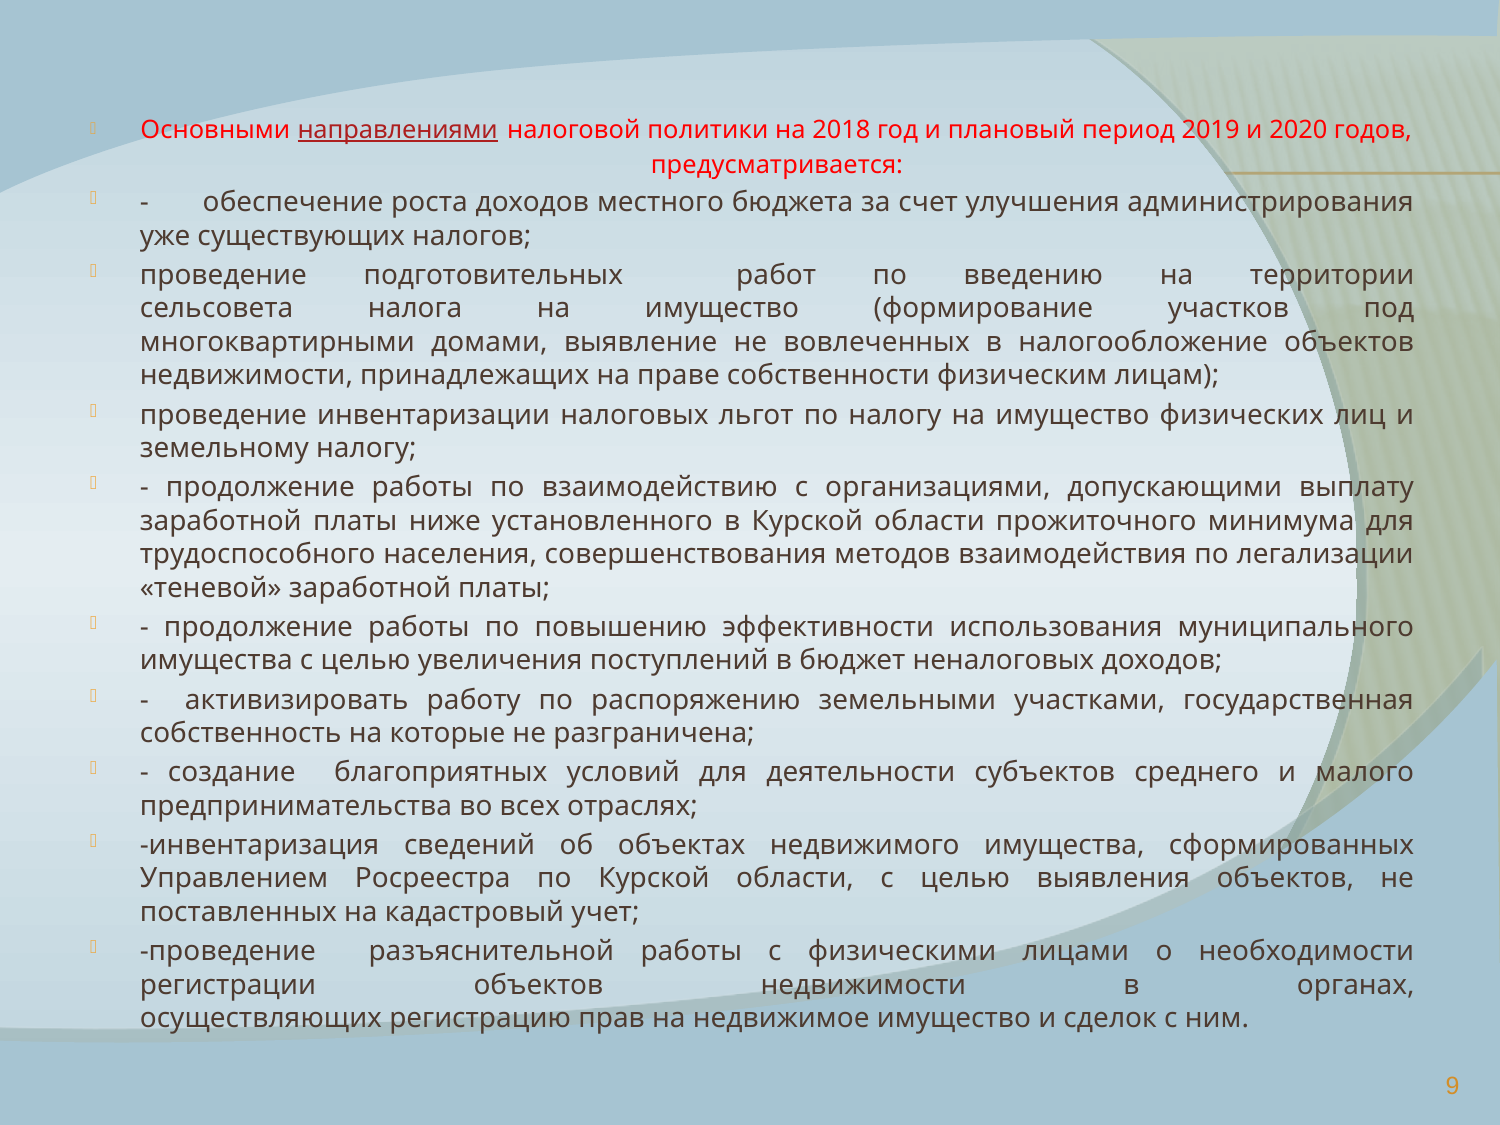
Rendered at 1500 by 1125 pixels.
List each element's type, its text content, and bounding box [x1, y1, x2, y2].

list Основными направлениями налоговой политики на 2018 год и плановый период 2019 и 2020 годов, предусматривается: - обеспечение роста доходов местного бюджета за счет улучшения администрирования уже существующих налогов; проведение подготовительных работ по введению на территории сельсовета налога на имущество (формирование участков под многоквартирными домами, выявление не вовлеченных в налогообложение объектов недвижимости, принадлежащих на праве собственности физическим лицам); проведение инвентаризации налоговых льгот по налогу на имущество физических лиц и земельному налогу; - продолжение работы по взаимодействию с организациями, допускающими выплату заработной платы ниже установленного в Курской области прожиточного минимума для трудоспособного населения, совершенствования методов взаимодействия по легализации «теневой» заработной платы; - продолжение работы по повышению эффективности использования муниципального имущества с целью увеличения поступлений в бюджет неналоговых доходов; - активизировать работу по распоряжению земельными участками, государственная собственность на которые не разграничена; - создание благоприятных условий для деятельности субъектов среднего и малого предпринимательства во всех отраслях; -инвентаризация сведений об объектах недвижимого имущества, сформированных Управлением Росреестра по Курской области, с целью выявления объектов, не поставленных на кадастровый учет; -проведение разъяснительной работы с физическими лицами о необходимости регистрации объектов недвижимости в органах, осуществляющих регистрацию прав на недвижимое имущество и сделок с ним. [74, 105, 1430, 1060]
slide_number 9 [1350, 1061, 1475, 1103]
